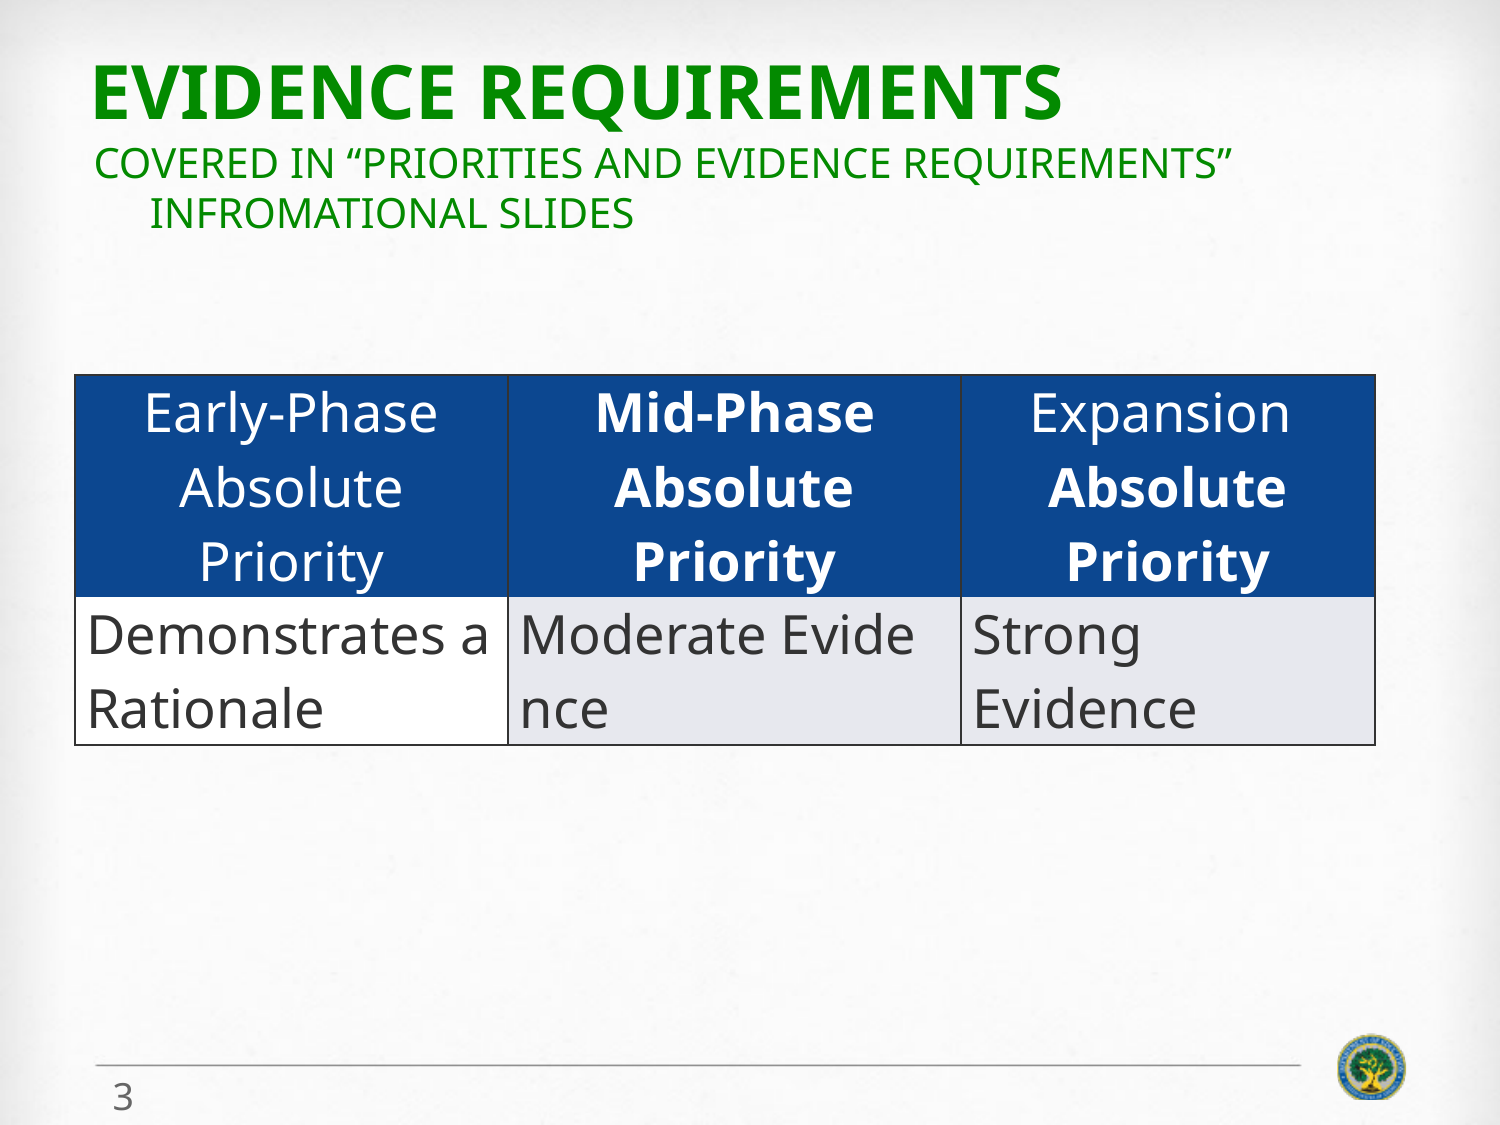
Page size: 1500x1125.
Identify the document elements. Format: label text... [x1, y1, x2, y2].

table_cell Demonstrates a Rationale [76, 597, 507, 744]
slide_number 3 [112, 1065, 200, 1125]
picture [0, 0, 1500, 1125]
table_header Early-Phase Absolute Priority [76, 376, 507, 597]
list Covered in “priorities and evidence requirements” INFROMATIONAL SLIDES [75, 129, 1425, 213]
table_header Mid-Phase Absolute Priority [509, 376, 960, 597]
table_header Expansion Absolute Priority [962, 376, 1374, 597]
table_cell Strong Evidence [962, 597, 1374, 744]
table_cell Moderate Evidence [509, 597, 960, 744]
title Evidence requirements [75, 37, 1425, 129]
